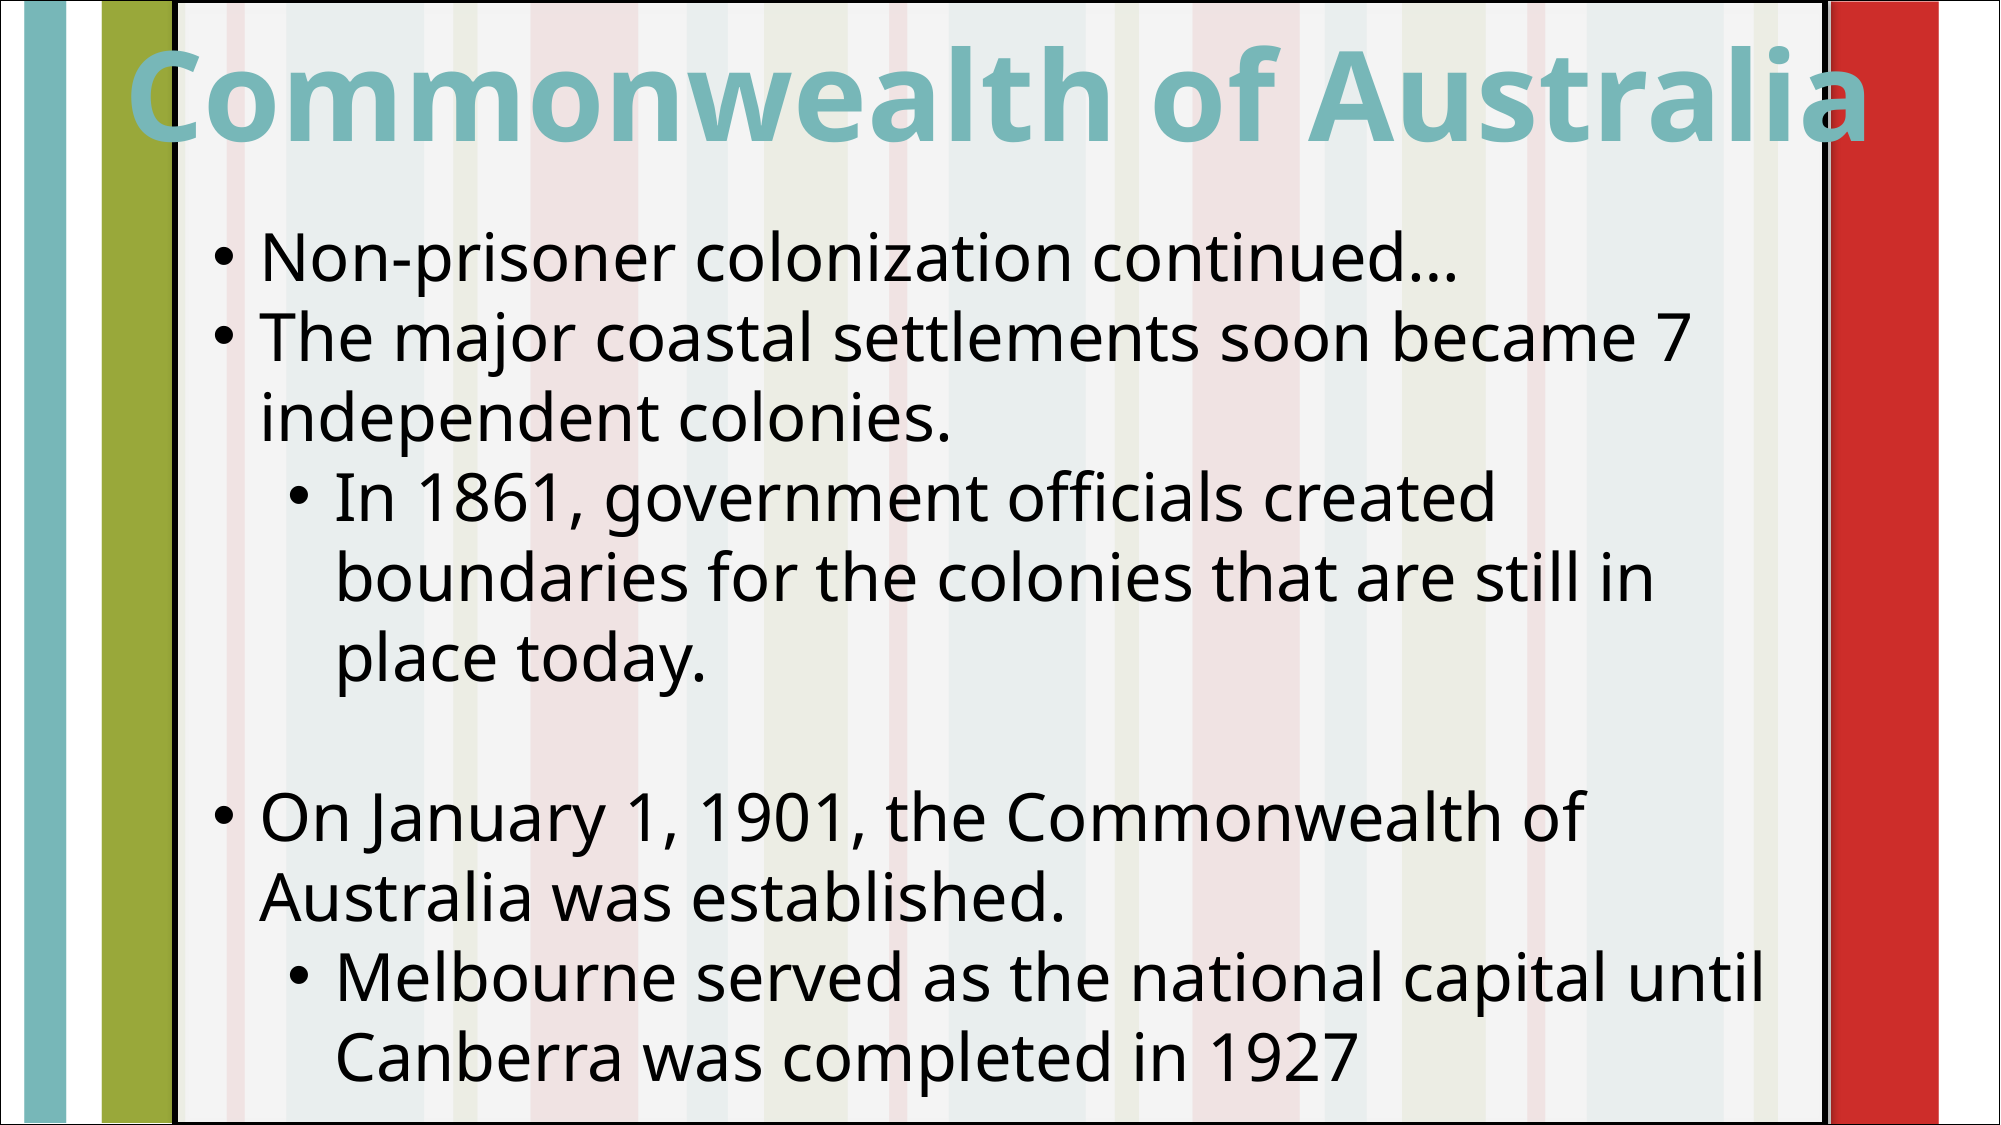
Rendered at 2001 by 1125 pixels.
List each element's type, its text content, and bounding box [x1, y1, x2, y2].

text_box Non-prisoner colonization continued… The major coastal settlements soon became 7 independent colonies. In 1861, government officials created boundaries for the colonies that are still in place today. On January 1, 1901, the Commonwealth of Australia was established. Melbourne served as the national capital until Canberra was completed in 1927 [197, 207, 1825, 1102]
text_box Commonwealth of Australia [109, 8, 1891, 174]
text_box [0, 0, 174, 1125]
text_box [1833, 0, 2000, 1125]
text_box [174, 0, 1826, 8]
text_box [174, 174, 1826, 1125]
